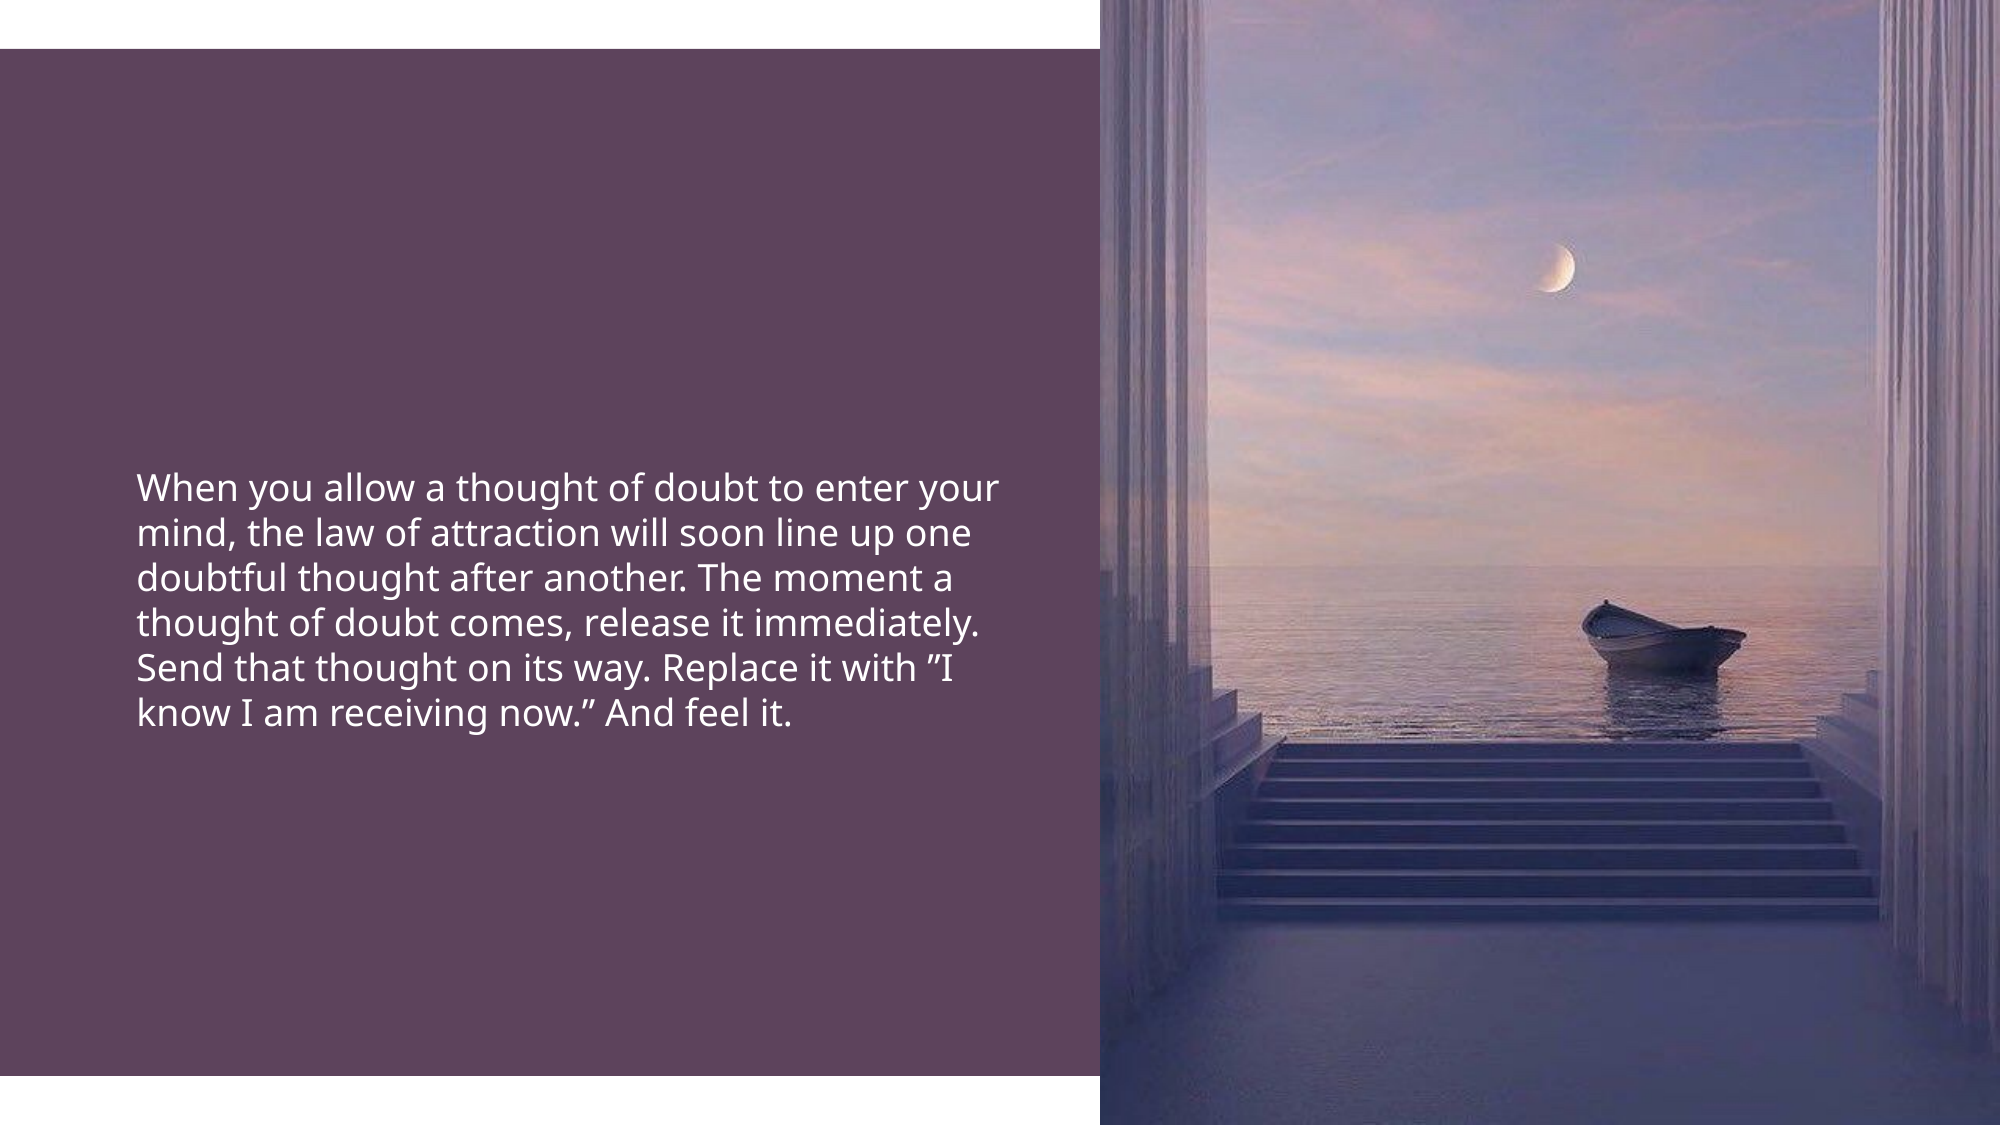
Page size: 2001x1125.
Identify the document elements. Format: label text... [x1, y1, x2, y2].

text_box When you allow a thought of doubt to enter your mind, the law of attraction will soon line up one doubtful thought after another. The moment a thought of doubt comes, release it immediately. Send that thought on its way. Replace it with ”I know I am receiving now.” And feel it. [121, 456, 1021, 742]
picture [1100, 0, 2000, 1125]
